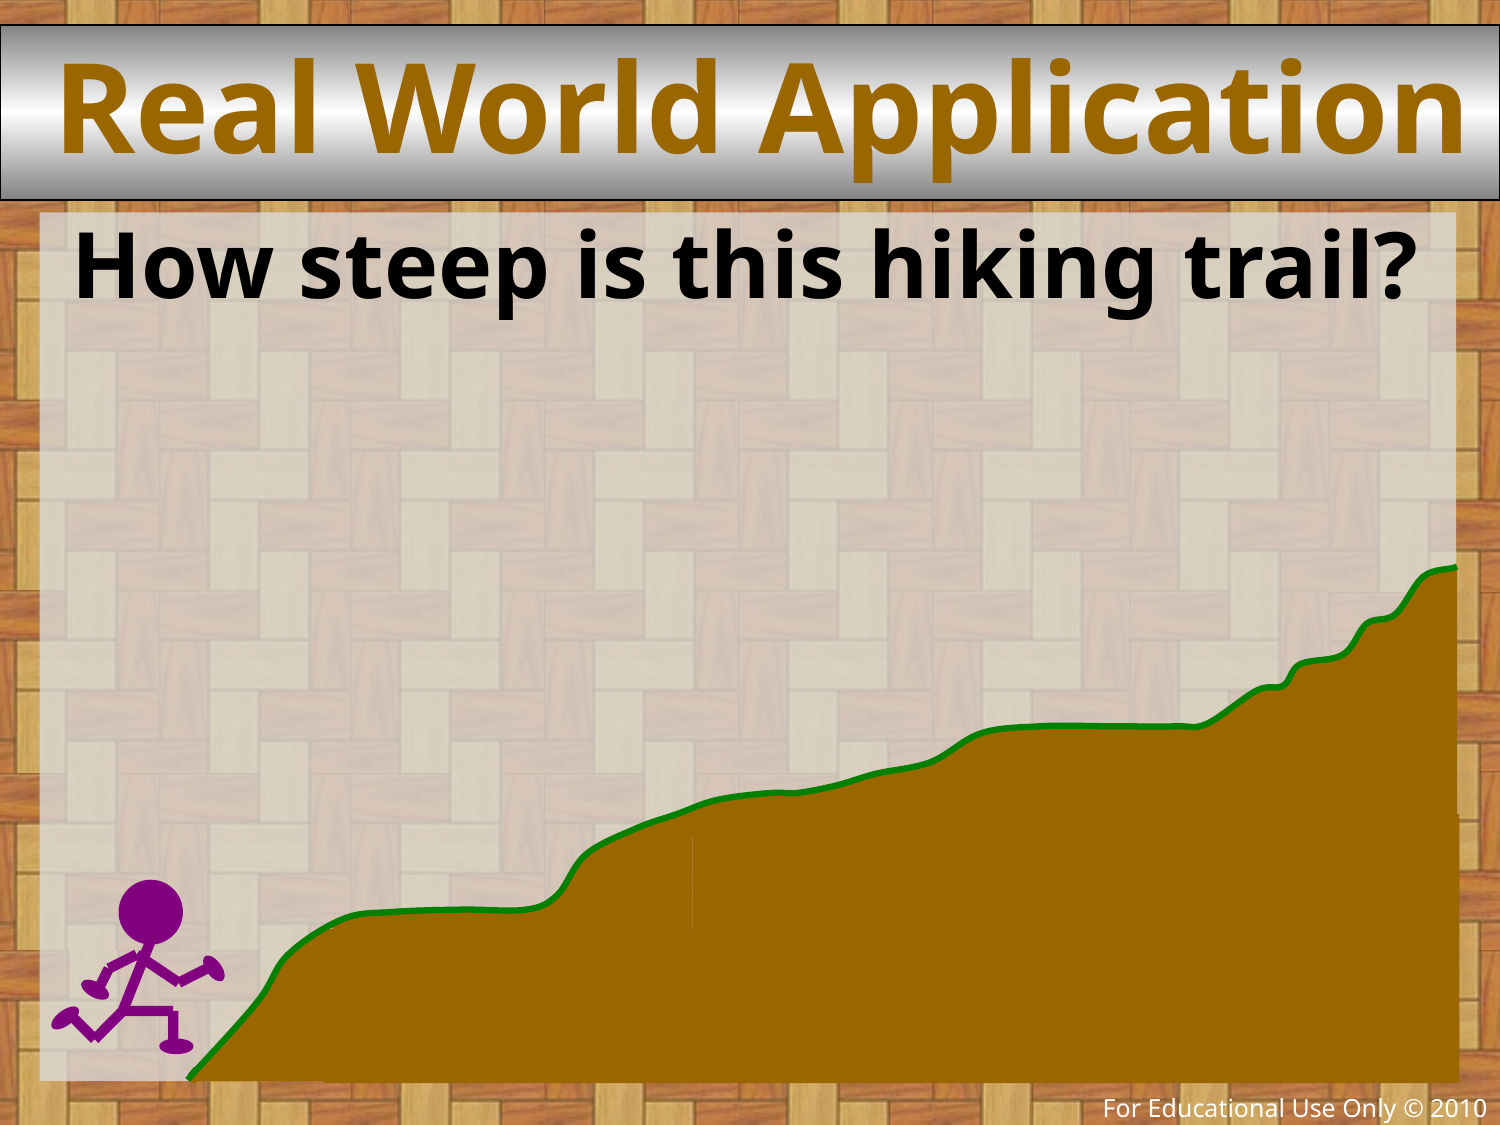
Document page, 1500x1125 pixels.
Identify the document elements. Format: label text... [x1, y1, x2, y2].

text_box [187, 566, 1460, 1084]
picture [0, 201, 1500, 1125]
text_box How steep is this hiking trail? [35, 212, 1456, 326]
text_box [49, 883, 221, 1054]
picture [0, 0, 1500, 24]
title Real World Application [12, 9, 1500, 198]
